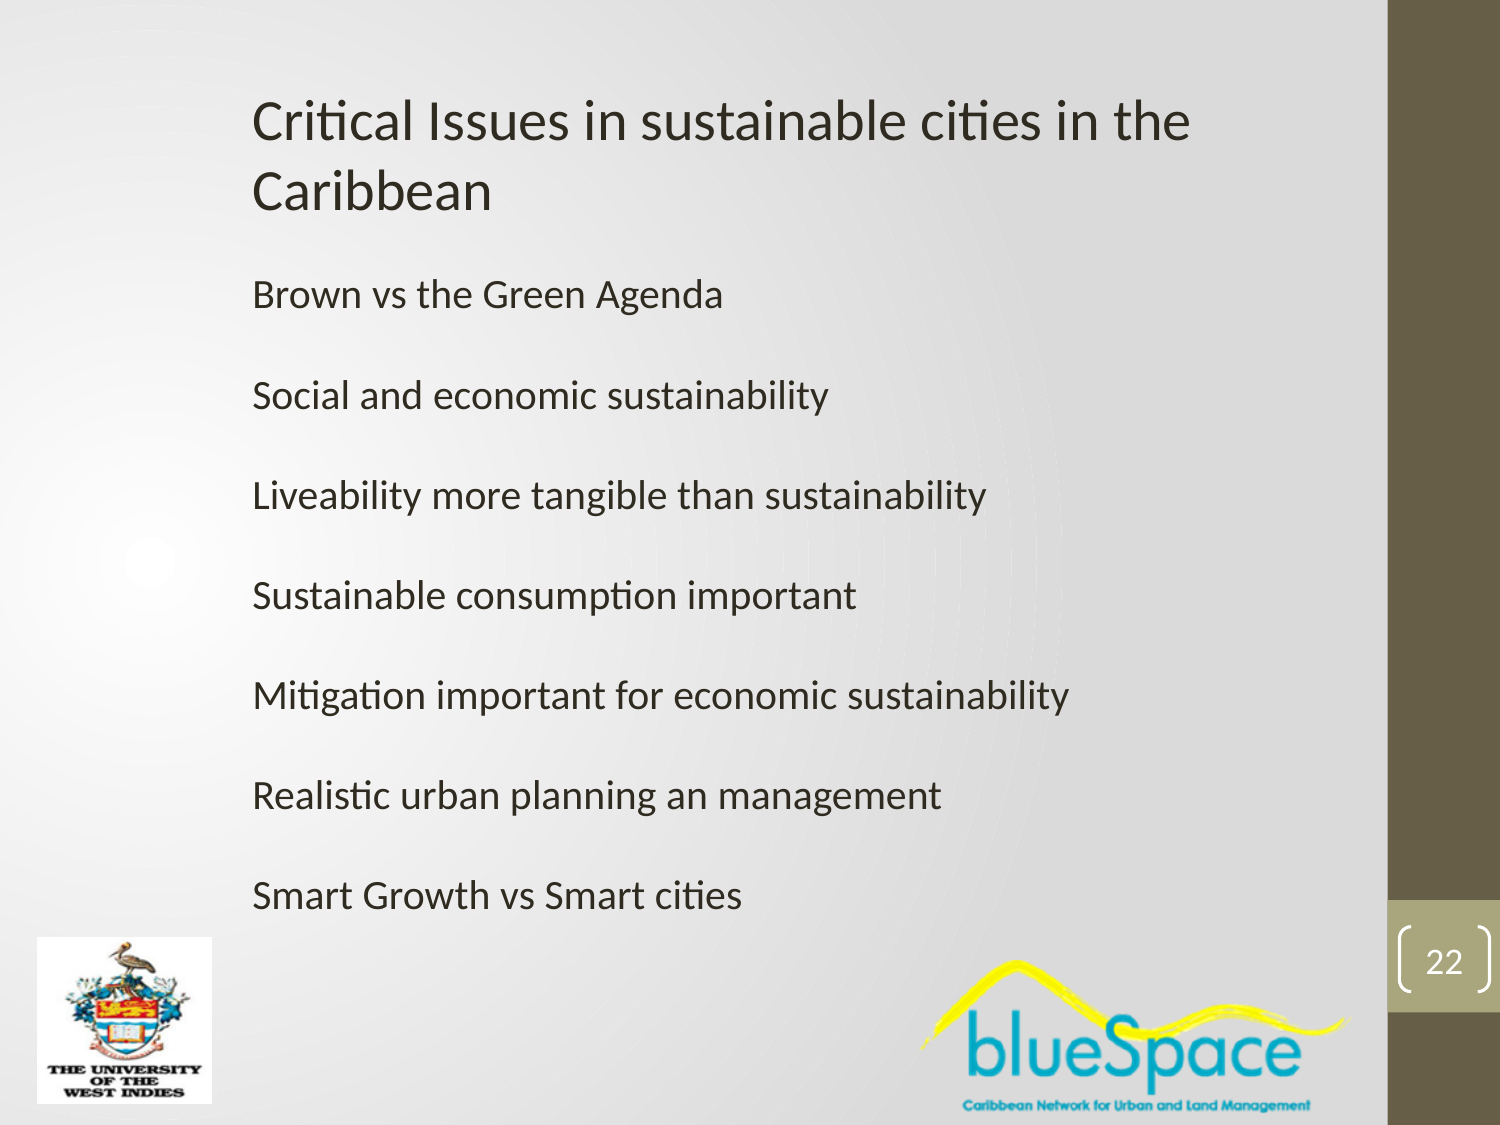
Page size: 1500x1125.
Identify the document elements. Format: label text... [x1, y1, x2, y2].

text_box Critical Issues in sustainable cities in the Caribbean Brown vs the Green Agenda Social and economic sustainability Liveability more tangible than sustainability Sustainable consumption important Mitigation important for economic sustainability Realistic urban planning an management Smart Growth vs Smart cities [237, 75, 1228, 925]
picture [36, 936, 212, 1104]
picture [899, 959, 1363, 1125]
slide_number 22 [1397, 925, 1492, 994]
